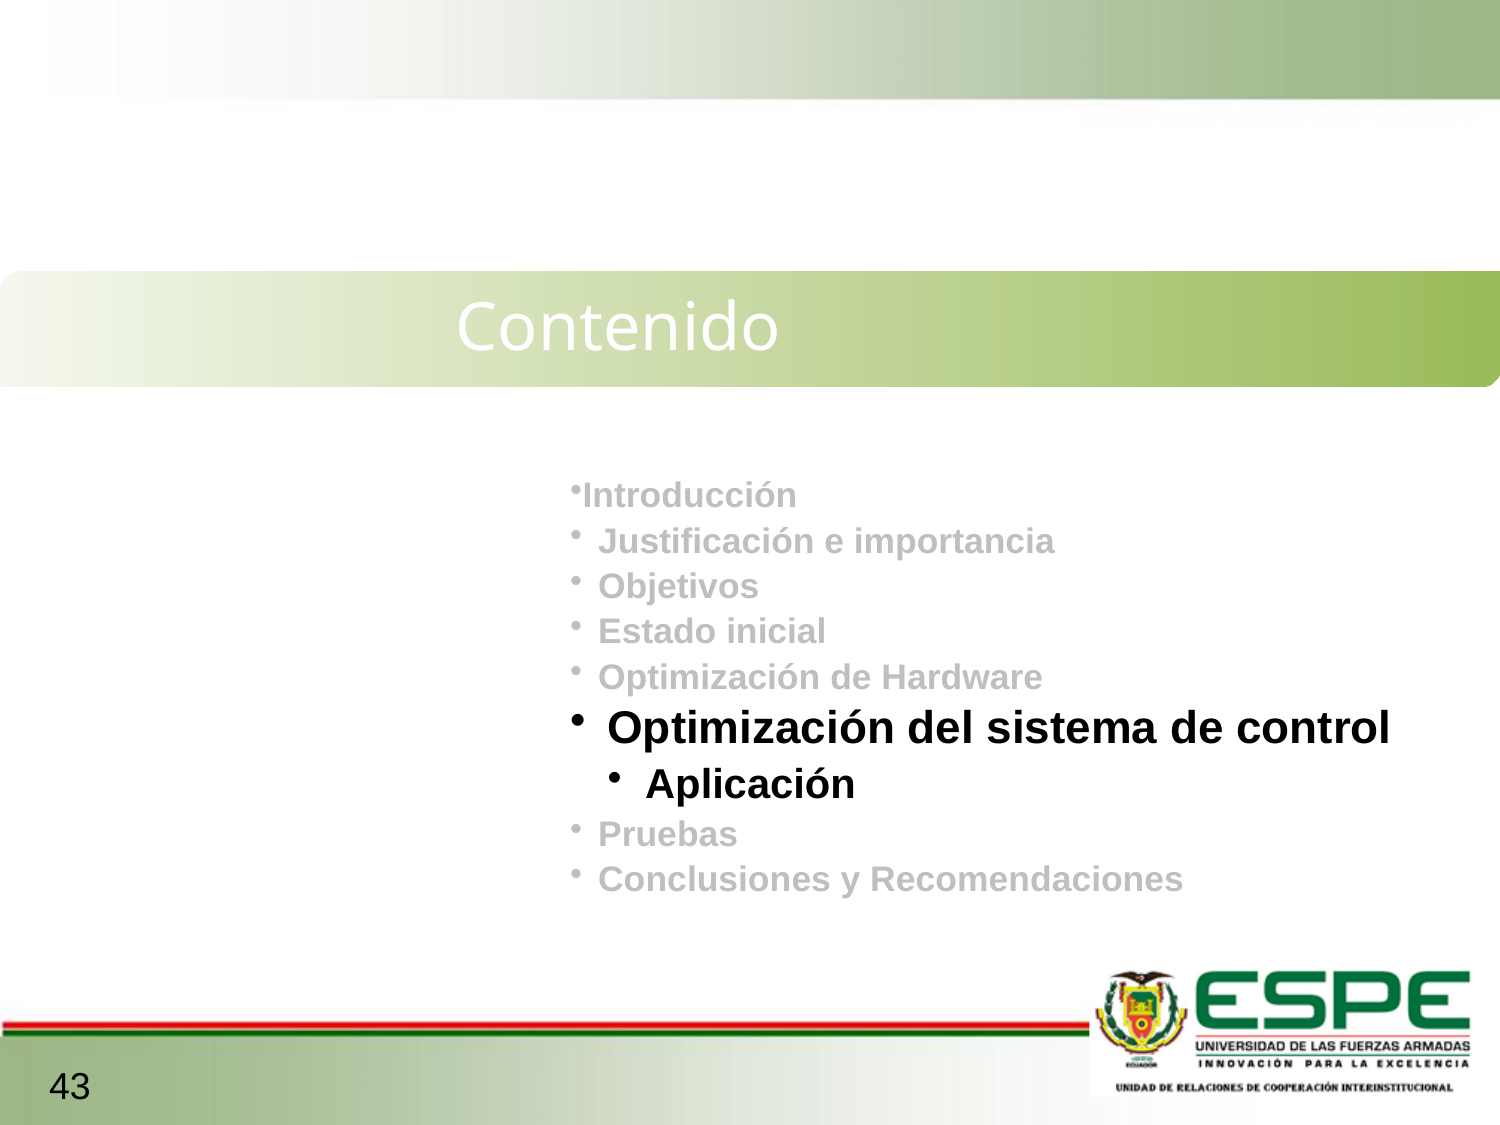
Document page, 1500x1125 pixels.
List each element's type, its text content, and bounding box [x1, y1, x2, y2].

picture [0, 906, 1500, 1125]
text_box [0, 186, 1500, 906]
text_box 43 [34, 1054, 192, 1115]
picture [0, 0, 1500, 186]
